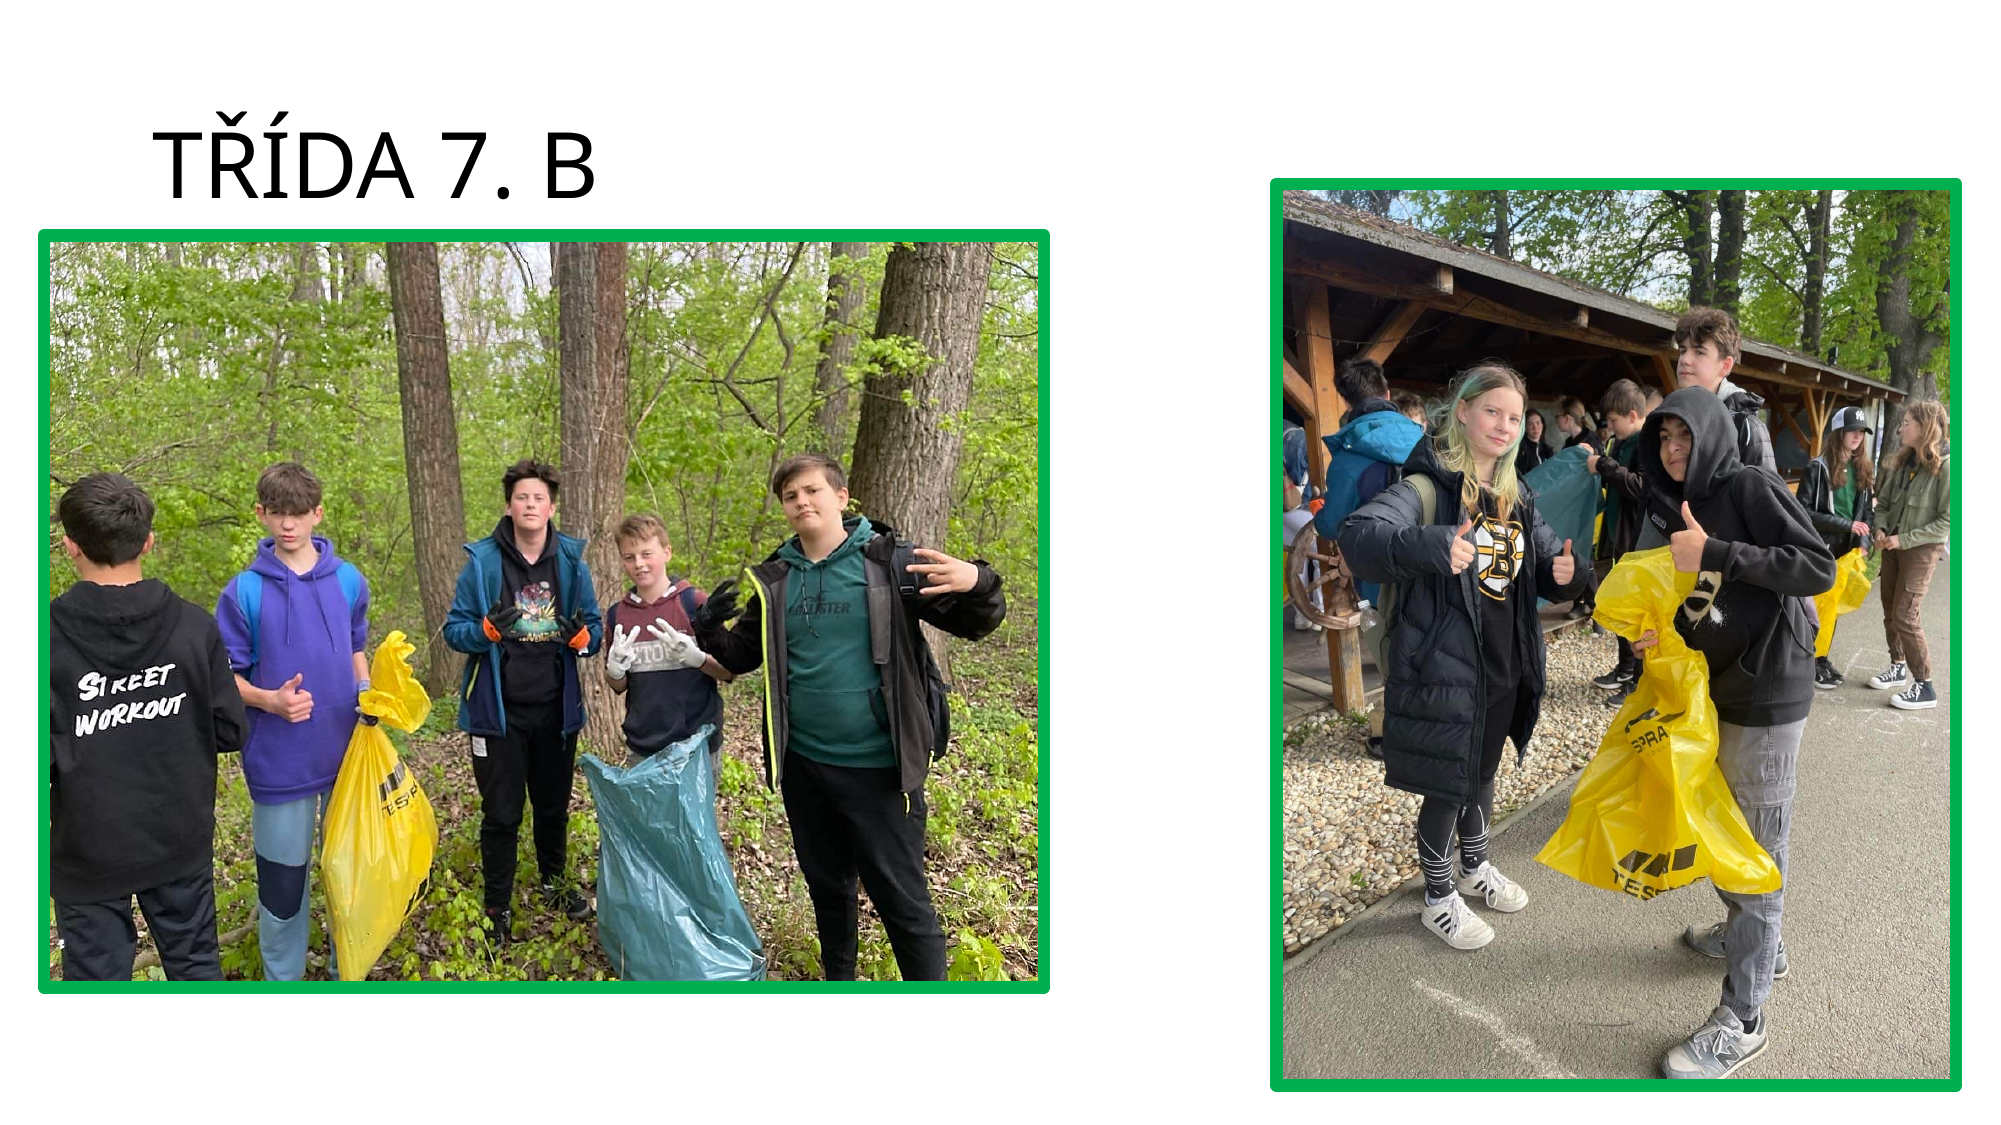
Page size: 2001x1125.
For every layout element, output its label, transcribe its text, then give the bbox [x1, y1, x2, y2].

picture [50, 241, 1038, 982]
picture [1282, 189, 1950, 1080]
title TŘÍDA 7. B [137, 59, 1863, 278]
